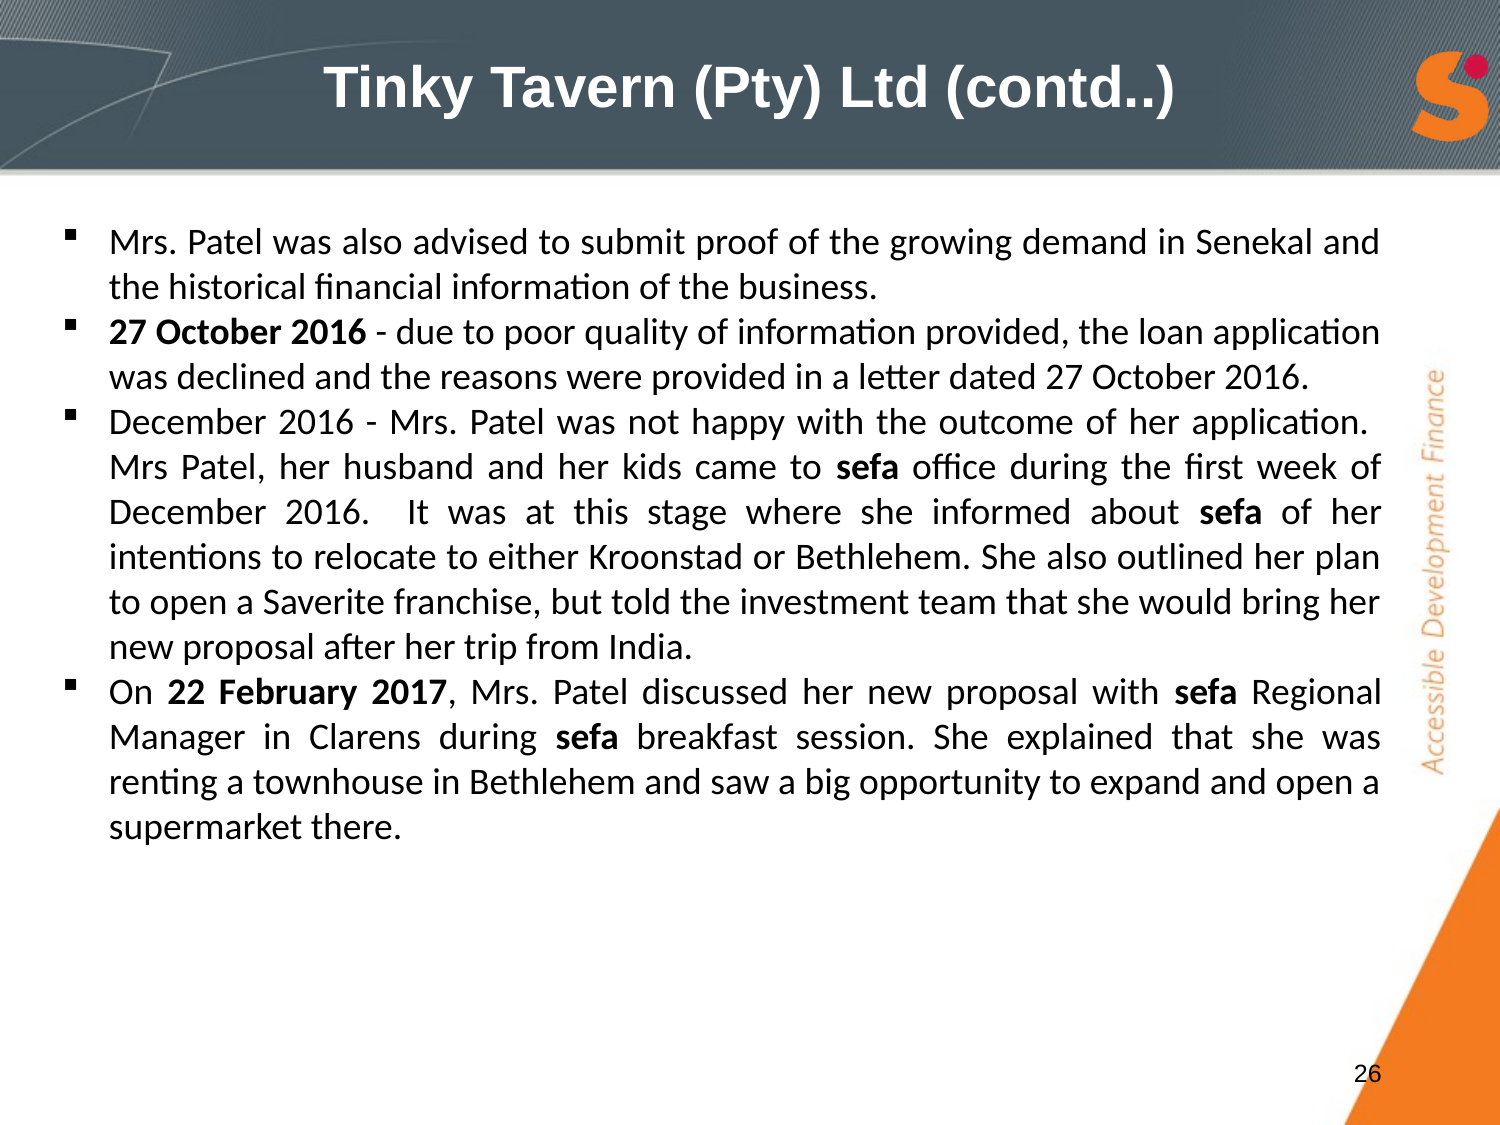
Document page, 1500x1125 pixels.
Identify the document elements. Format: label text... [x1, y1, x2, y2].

text_box Mrs. Patel was also advised to submit proof of the growing demand in Senekal and the historical financial information of the business. 27 October 2016 - due to poor quality of information provided, the loan application was declined and the reasons were provided in a letter dated 27 October 2016. December 2016 - Mrs. Patel was not happy with the outcome of her application. Mrs Patel, her husband and her kids came to sefa office during the first week of December 2016. It was at this stage where she informed about sefa of her intentions to relocate to either Kroonstad or Bethlehem. She also outlined her plan to open a Saverite franchise, but told the investment team that she would bring her new proposal after her trip from India. On 22 February 2017, Mrs. Patel discussed her new proposal with sefa Regional Manager in Clarens during sefa breakfast session. She explained that she was renting a townhouse in Bethlehem and saw a big opportunity to expand and open a supermarket there. [47, 209, 1397, 1125]
title Tinky Tavern (Pty) Ltd (contd..) [103, 16, 1397, 161]
picture [0, 0, 1500, 1125]
